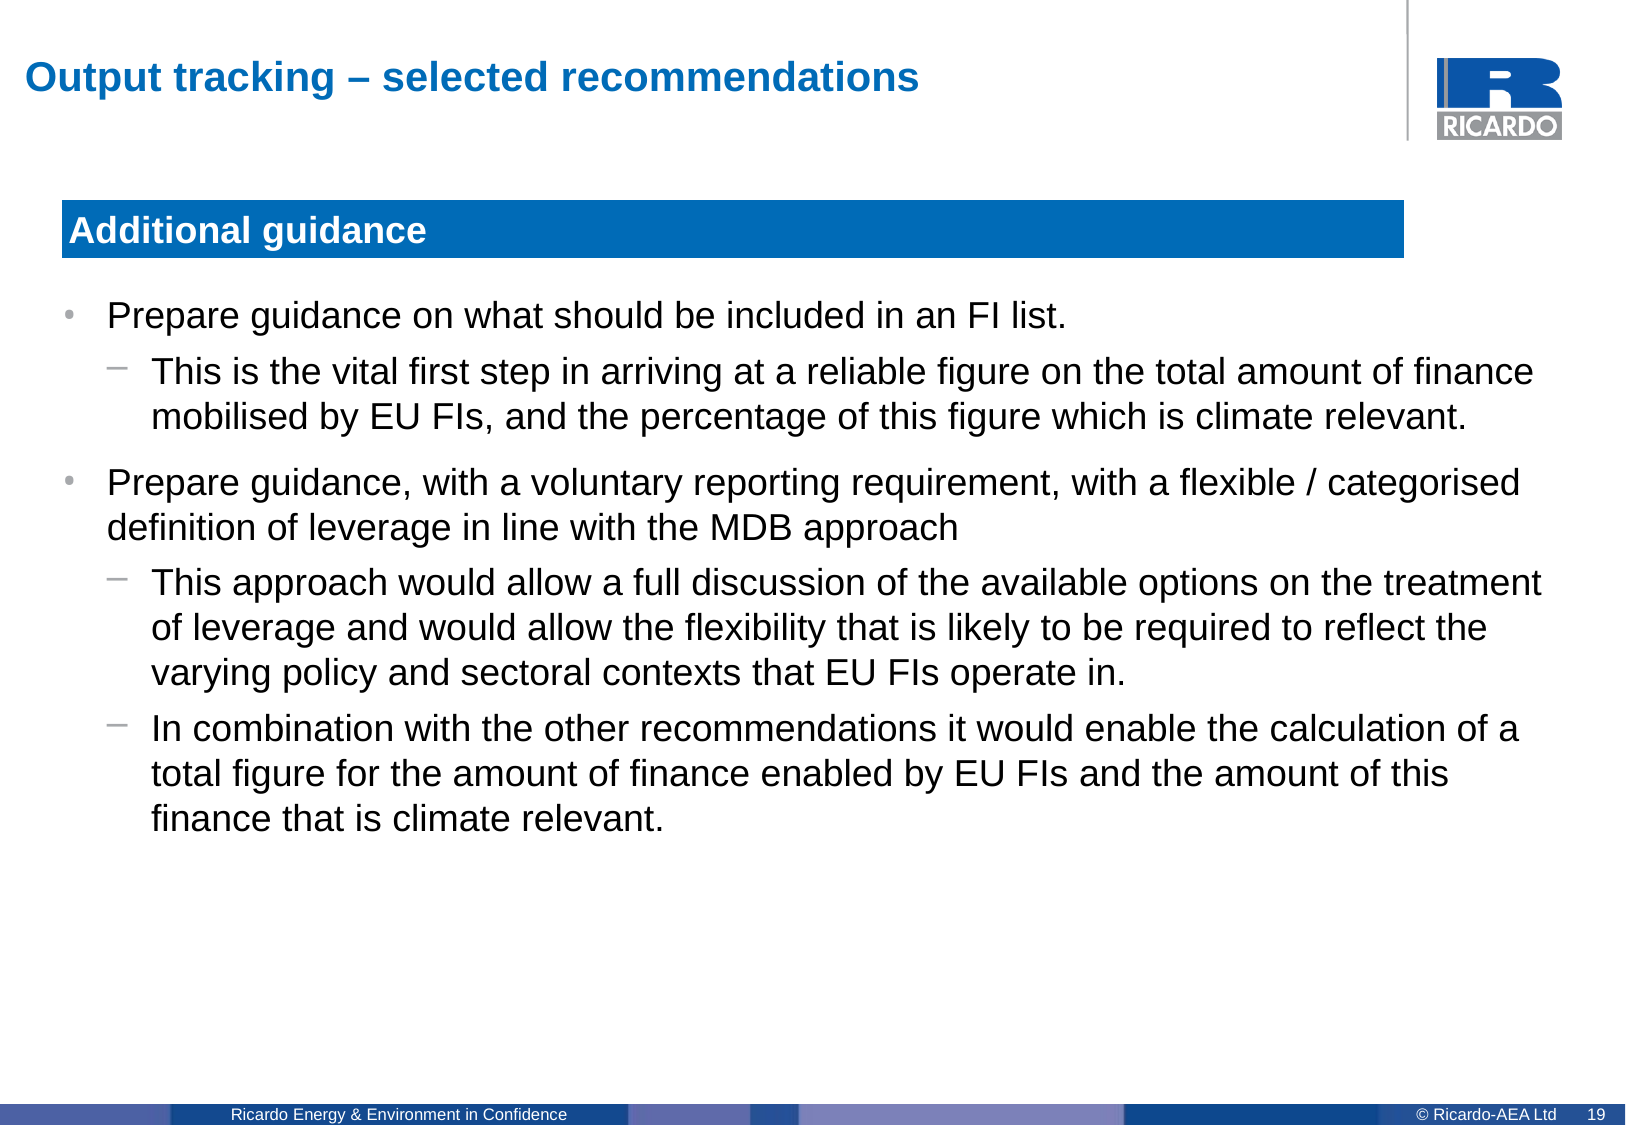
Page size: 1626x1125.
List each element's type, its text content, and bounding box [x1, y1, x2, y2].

title Output tracking – selected recommendations [24, 49, 1389, 101]
picture [1437, 58, 1562, 140]
text_box Additional guidance [62, 200, 1404, 258]
list Prepare guidance on what should be included in an FI list. This is the vital first step in arriving at a reliable figure on the total amount of finance mobilised by EU FIs, and the percentage of this figure which is climate relevant. Prepare guidance, with a voluntary reporting requirement, with a flexible / categorised definition of leverage in line with the MDB approach This approach would allow a full discussion of the available options on the treatment of leverage and would allow the flexibility that is likely to be required to reflect the varying policy and sectoral contexts that EU FIs operate in. In combination with the other recommendations it would enable the calculation of a total figure for the amount of finance enabled by EU FIs and the amount of this finance that is climate relevant. [61, 291, 1563, 504]
picture [0, 1104, 1626, 1125]
